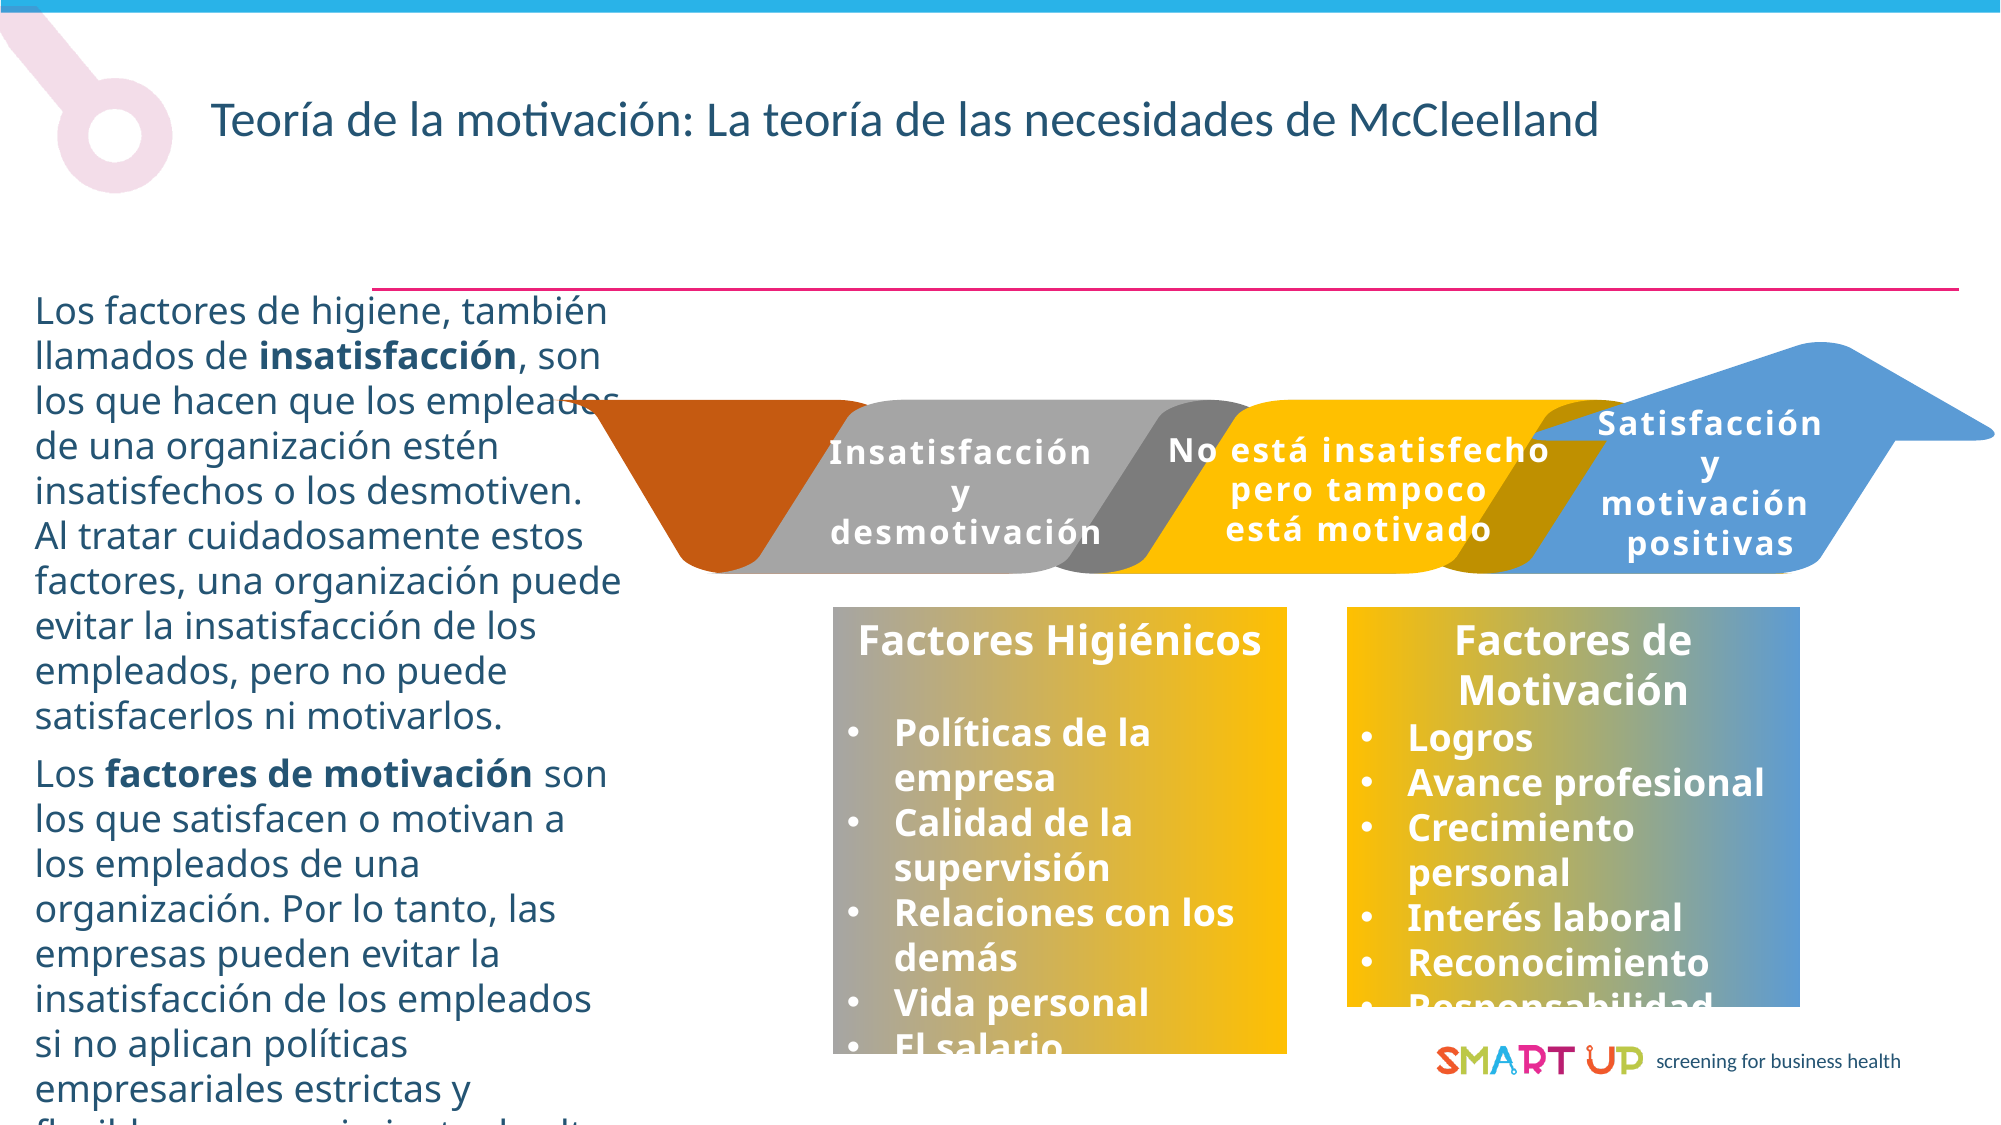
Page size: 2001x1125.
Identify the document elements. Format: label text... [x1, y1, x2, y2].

picture [0, 6, 224, 218]
list Teoría de la motivación: La teoría de las necesidades de McCleelland [195, 86, 1648, 201]
text_box Los factores de higiene, también llamados de insatisfacción, son los que hacen que los empleados de una organización estén insatisfechos o los desmotiven. Al tratar cuidadosamente estos factores, una organización puede evitar la insatisfacción de los empleados, pero no puede satisfacerlos ni motivarlos. Los factores de motivación son los que satisfacen o motivan a los empleados de una organización. Por lo tanto, las empresas pueden evitar la insatisfacción de los empleados si no aplican políticas empresariales estrictas y flexibles, un seguimiento de alta calidad, medidas eficaces de seguridad laboral, etc. [21, 280, 640, 1125]
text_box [548, 339, 2000, 574]
text_box Factores de Motivación Logros Avance profesional Crecimiento personal Interés laboral Reconocimiento Responsabilidad [1345, 605, 1802, 1009]
text_box Factores Higiénicos Políticas de la empresa Calidad de la supervisión Relaciones con los demás Vida personal El salario Seguridad en el trabajo Condiciones de trabajo [831, 605, 1289, 1056]
picture [1436, 1045, 1643, 1078]
